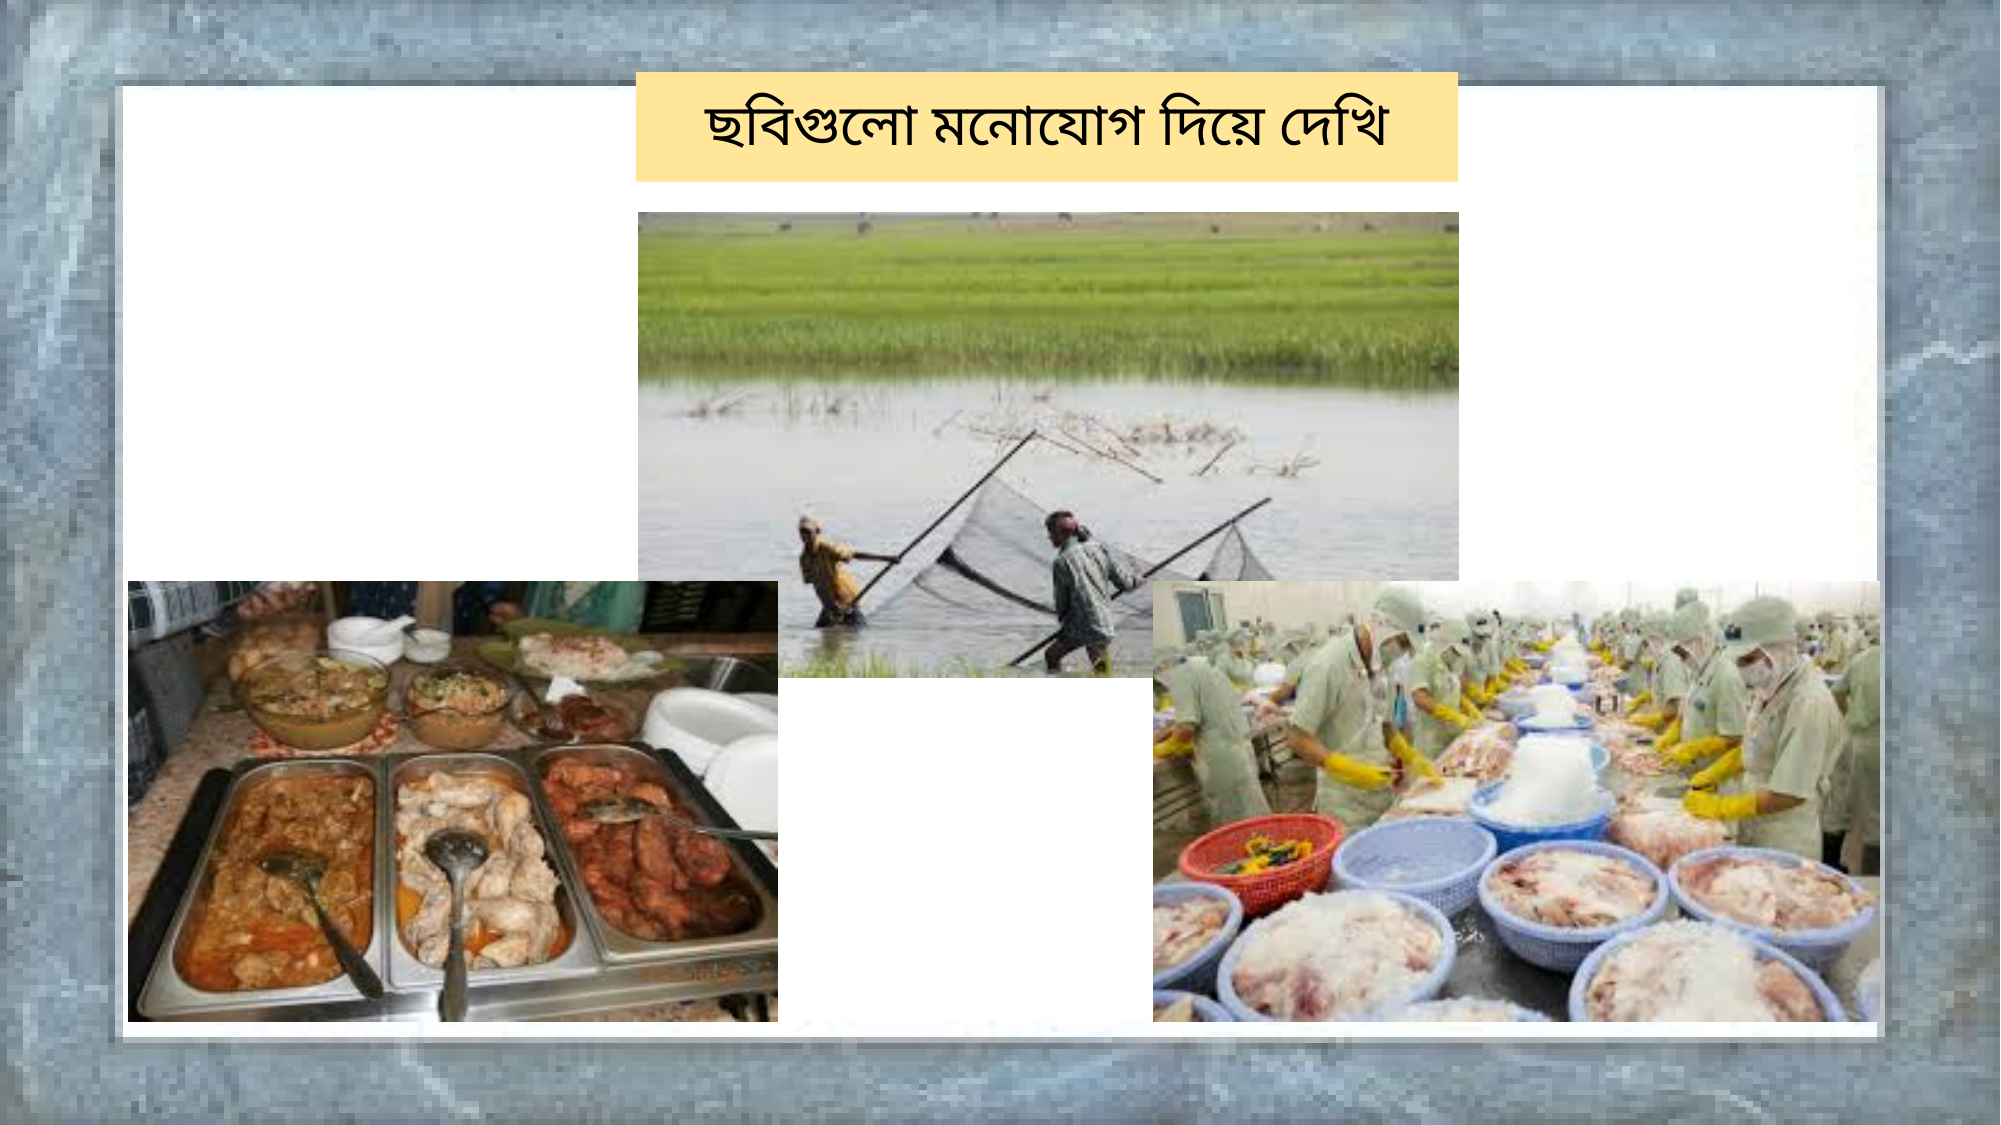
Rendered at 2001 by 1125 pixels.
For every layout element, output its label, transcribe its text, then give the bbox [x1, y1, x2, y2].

title ছবিগুলো মনোযোগ দিয়ে দেখি [635, 72, 1459, 182]
picture [128, 212, 1880, 1022]
